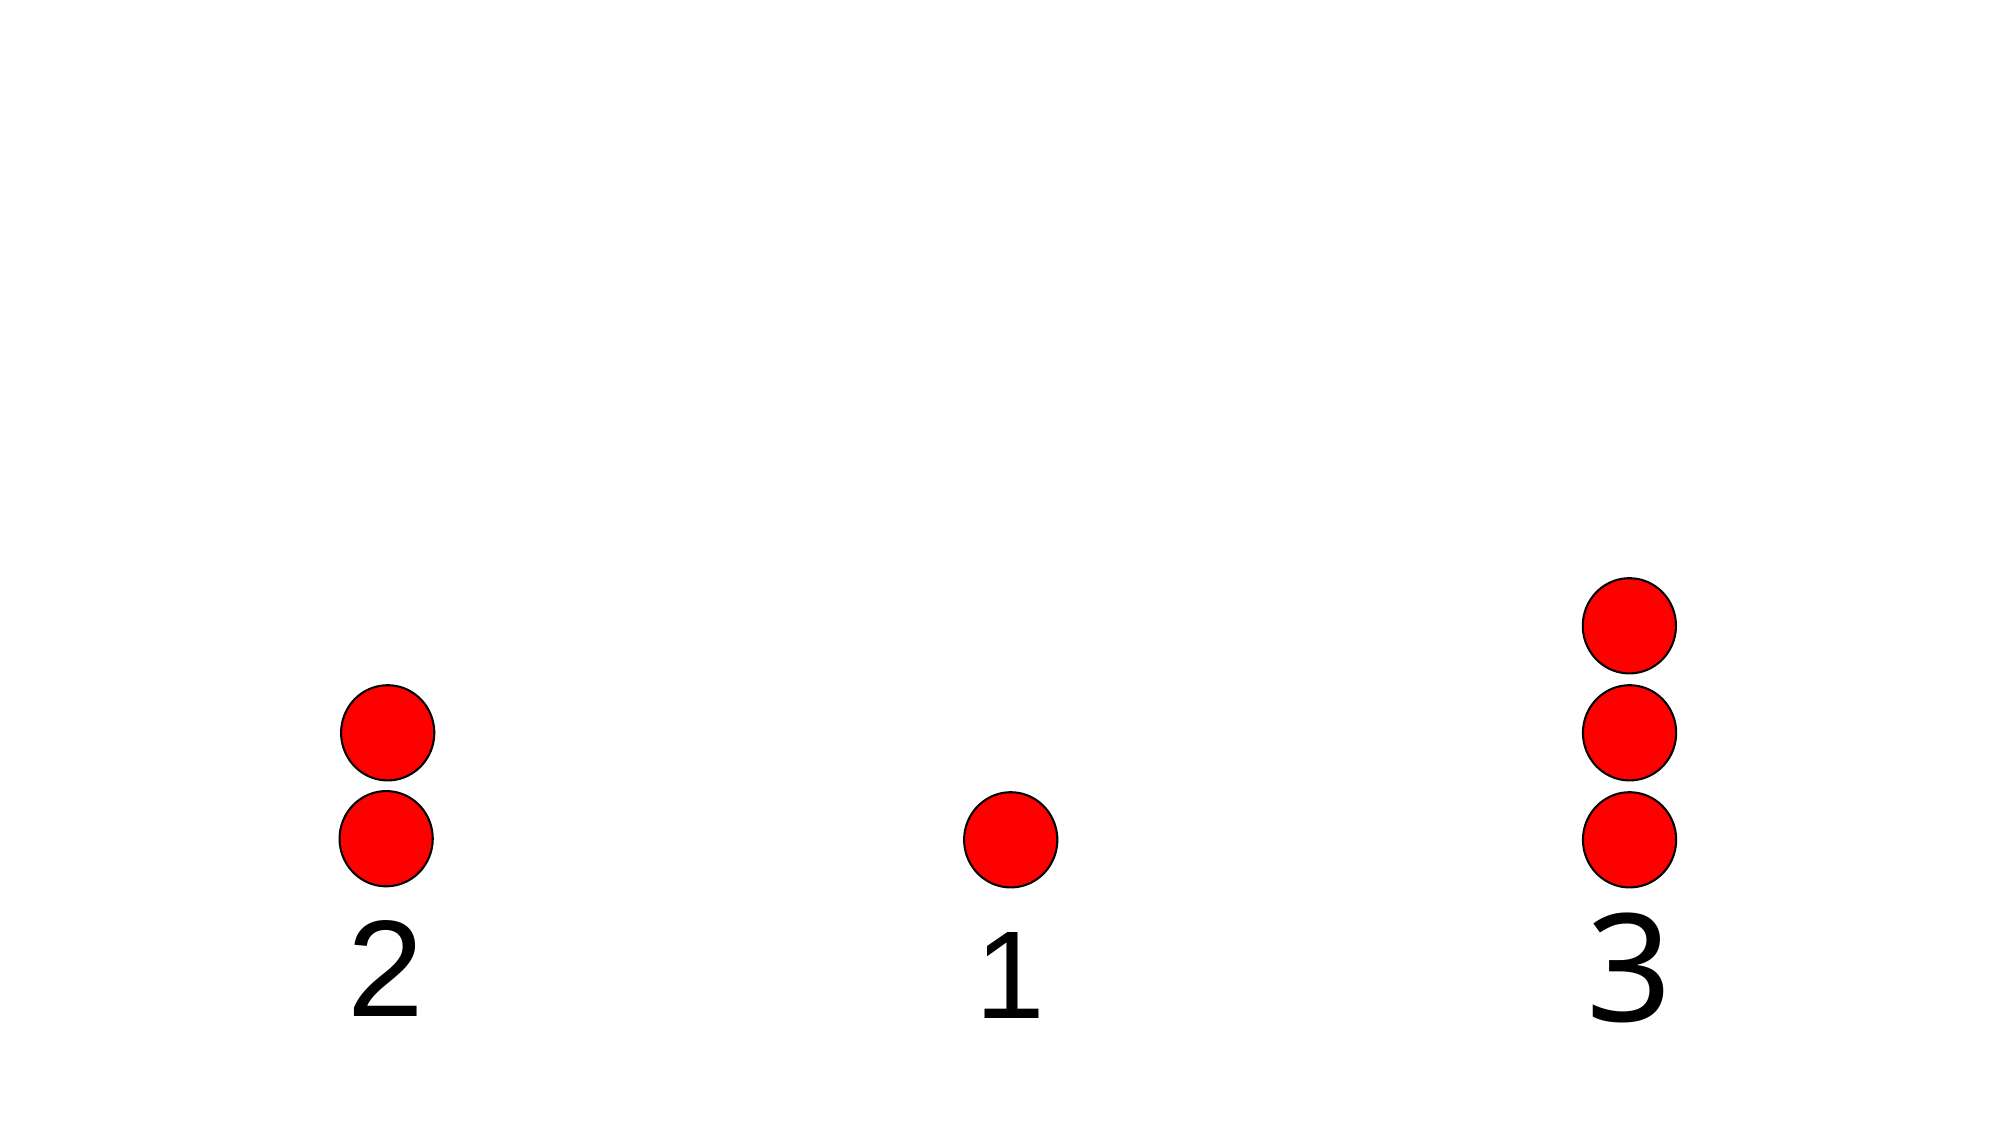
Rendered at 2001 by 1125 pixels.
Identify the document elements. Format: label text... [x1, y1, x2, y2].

text_box [1581, 577, 1678, 675]
text_box 1 [961, 886, 1061, 1051]
text_box 3 [1571, 863, 1688, 1059]
text_box [963, 791, 1059, 889]
text_box [1581, 791, 1678, 889]
text_box [340, 684, 436, 782]
text_box [338, 790, 434, 888]
text_box [1581, 684, 1678, 782]
text_box 2 [333, 871, 440, 1051]
